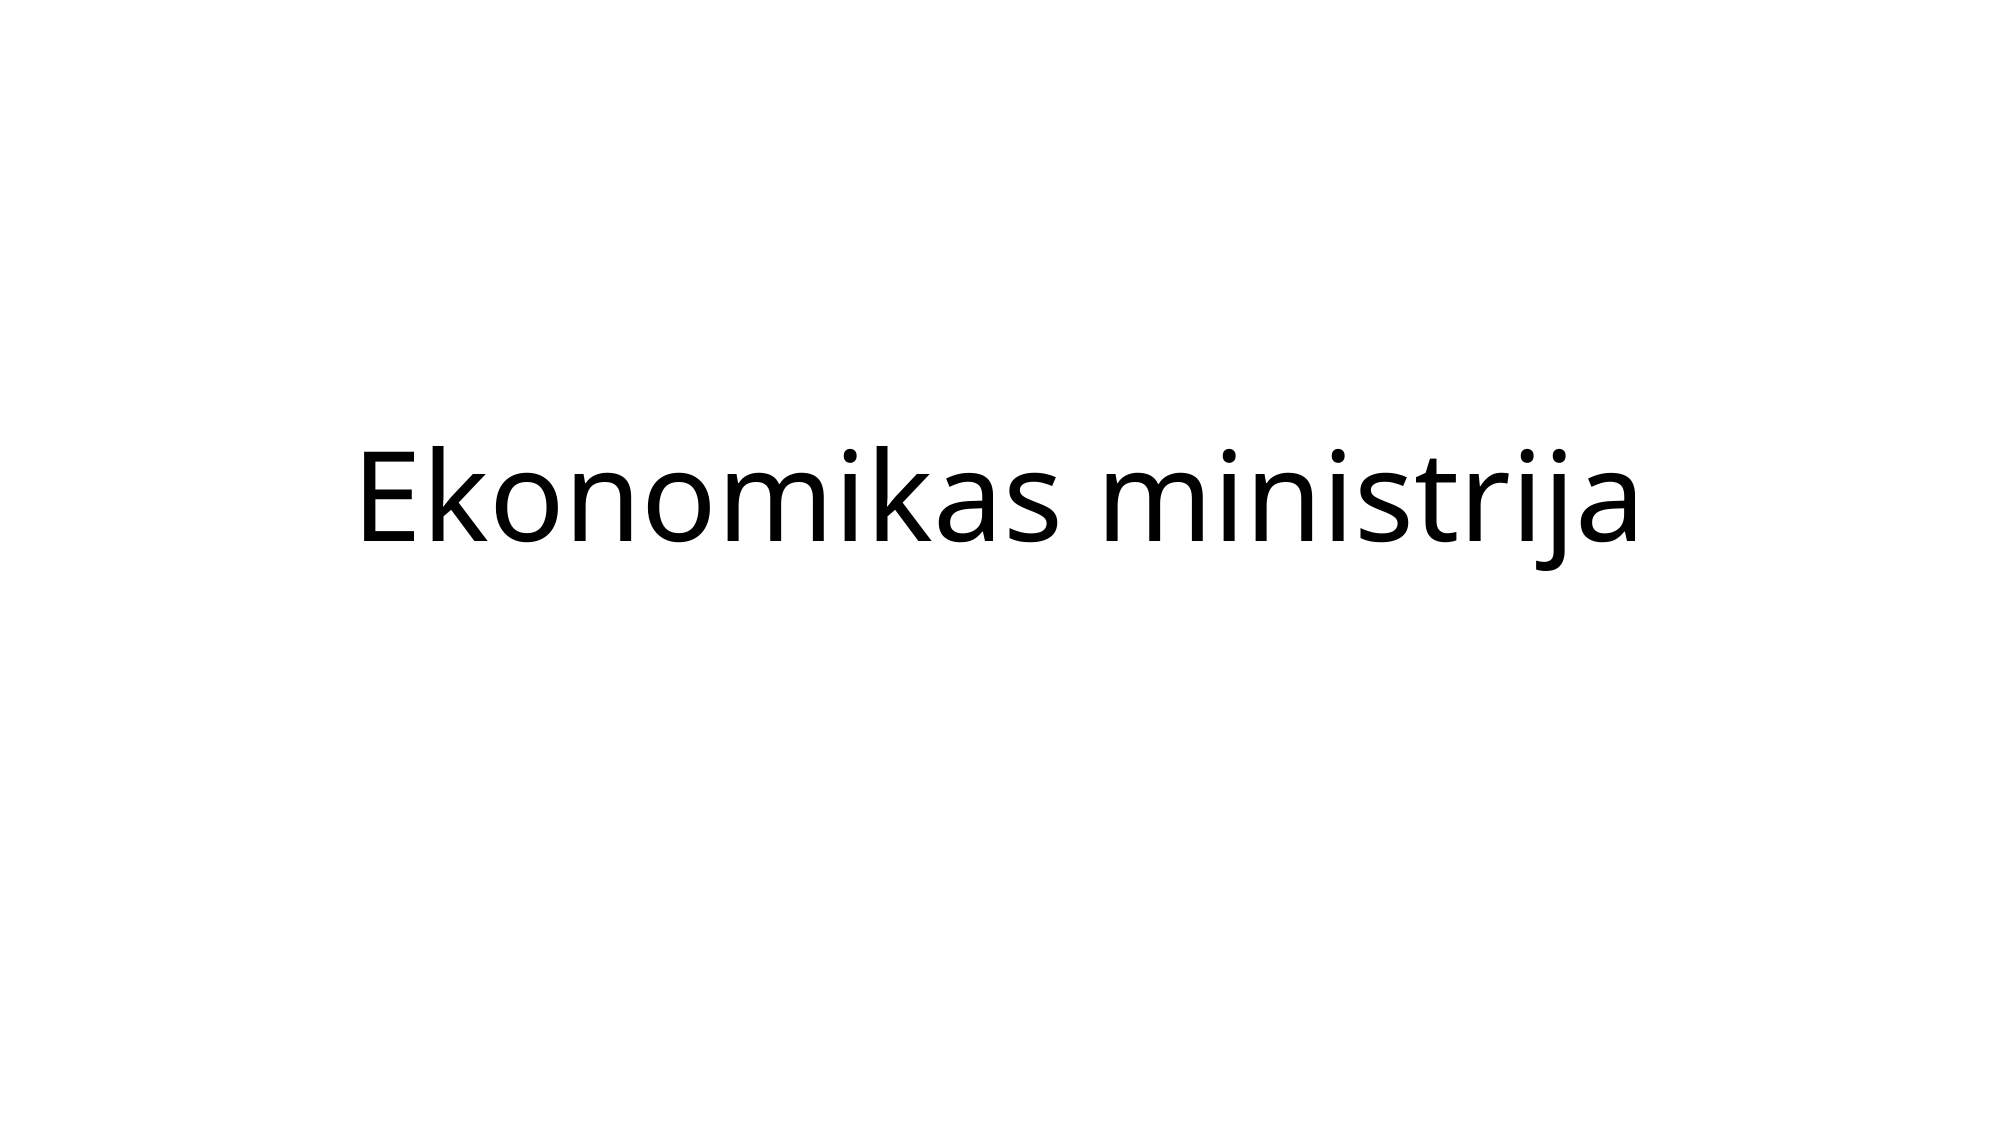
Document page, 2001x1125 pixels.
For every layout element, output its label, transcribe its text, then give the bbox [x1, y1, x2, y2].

title Ekonomikas ministrija [249, 184, 1750, 576]
